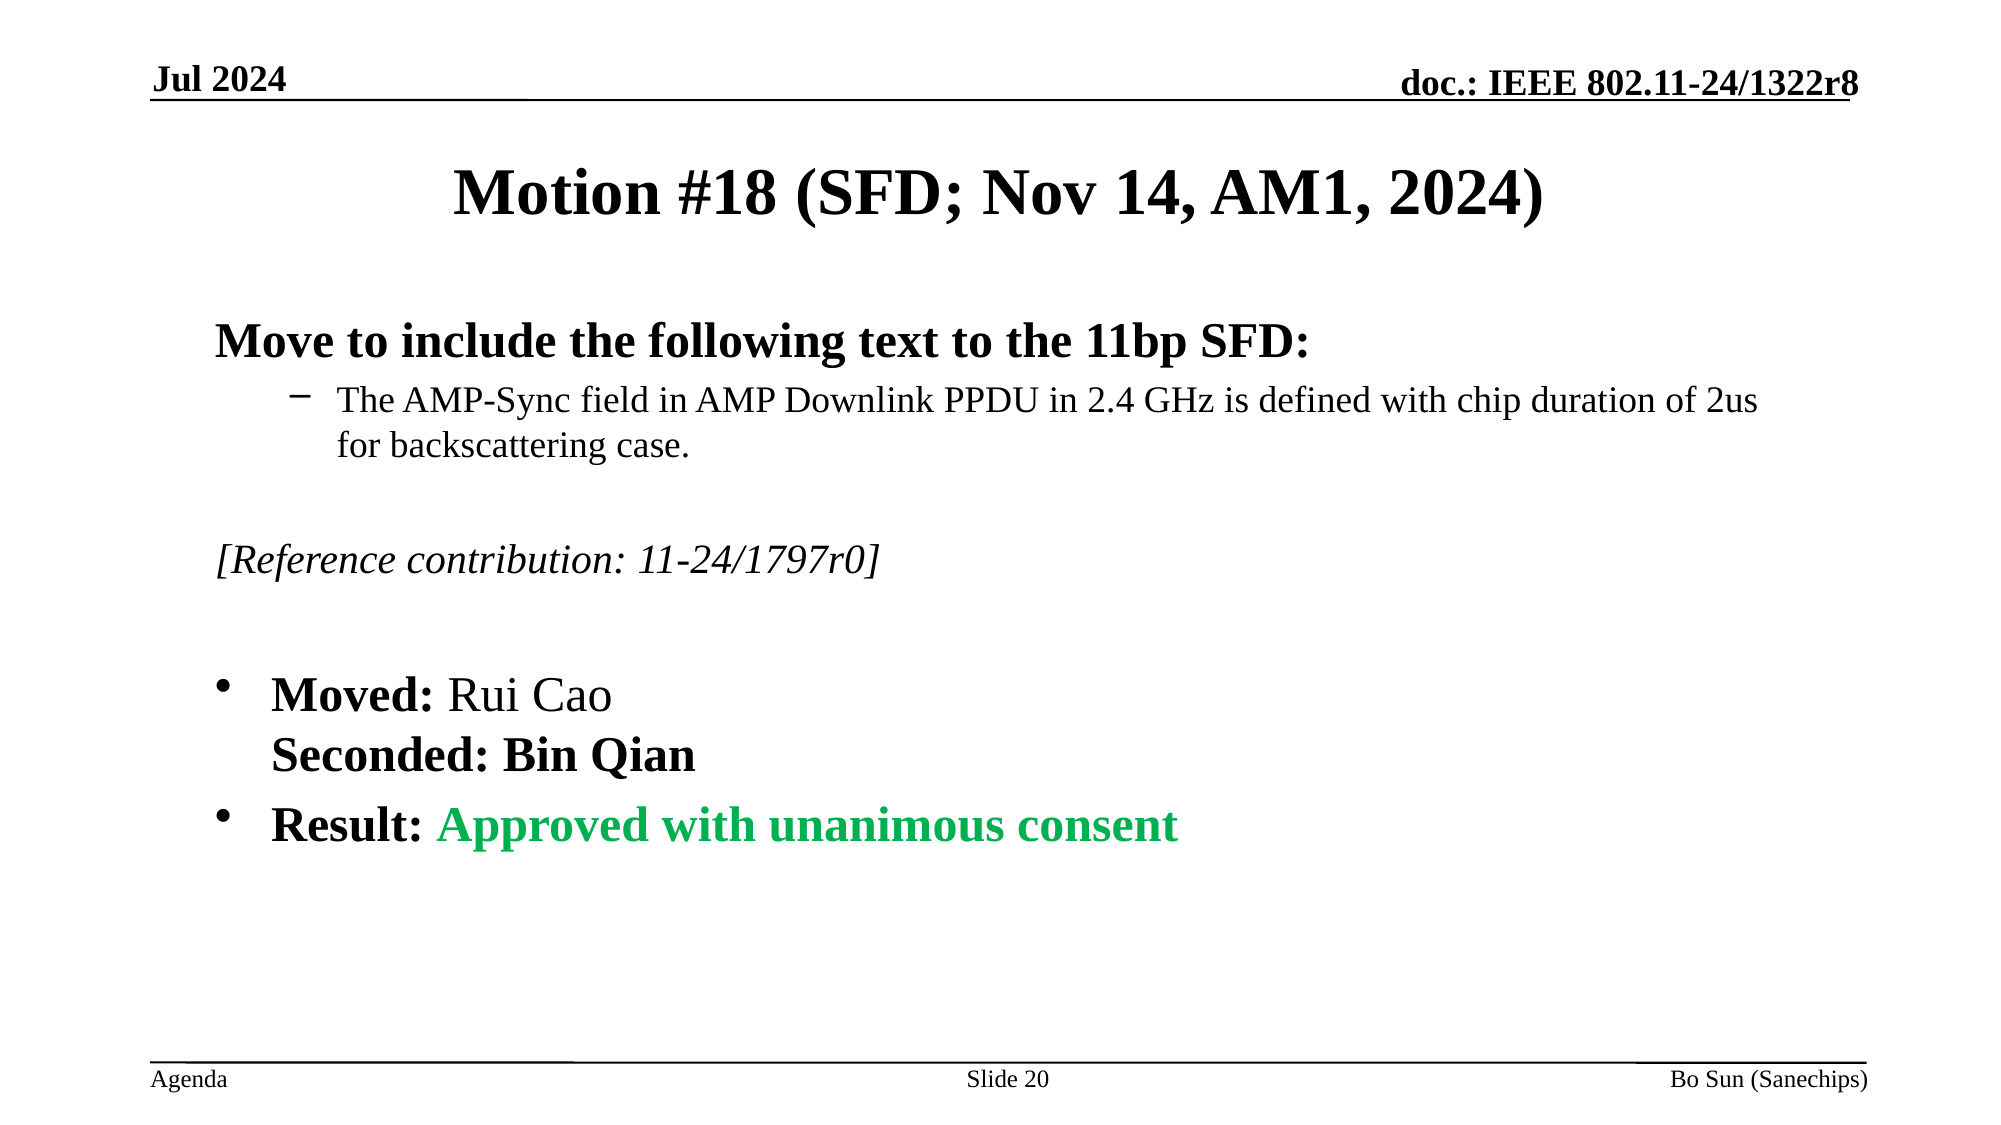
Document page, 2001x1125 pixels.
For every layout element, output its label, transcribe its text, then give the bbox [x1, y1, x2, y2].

text_box Motion #18 (SFD; Nov 14, AM1, 2024) [200, 100, 1800, 276]
text_box Move to include the following text to the 11bp SFD: The AMP-Sync field in AMP Downlink PPDU in 2.4 GHz is defined with chip duration of 2us for backscattering case. [Reference contribution: 11-24/1797r0] Moved: Rui Cao Seconded: Bin Qian Result: Approved with unanimous consent [200, 299, 1800, 1050]
footer Bo Sun (Sanechips) [1171, 1061, 1869, 1093]
slide_number Slide 20 [949, 1061, 1067, 1123]
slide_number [152, 54, 563, 100]
